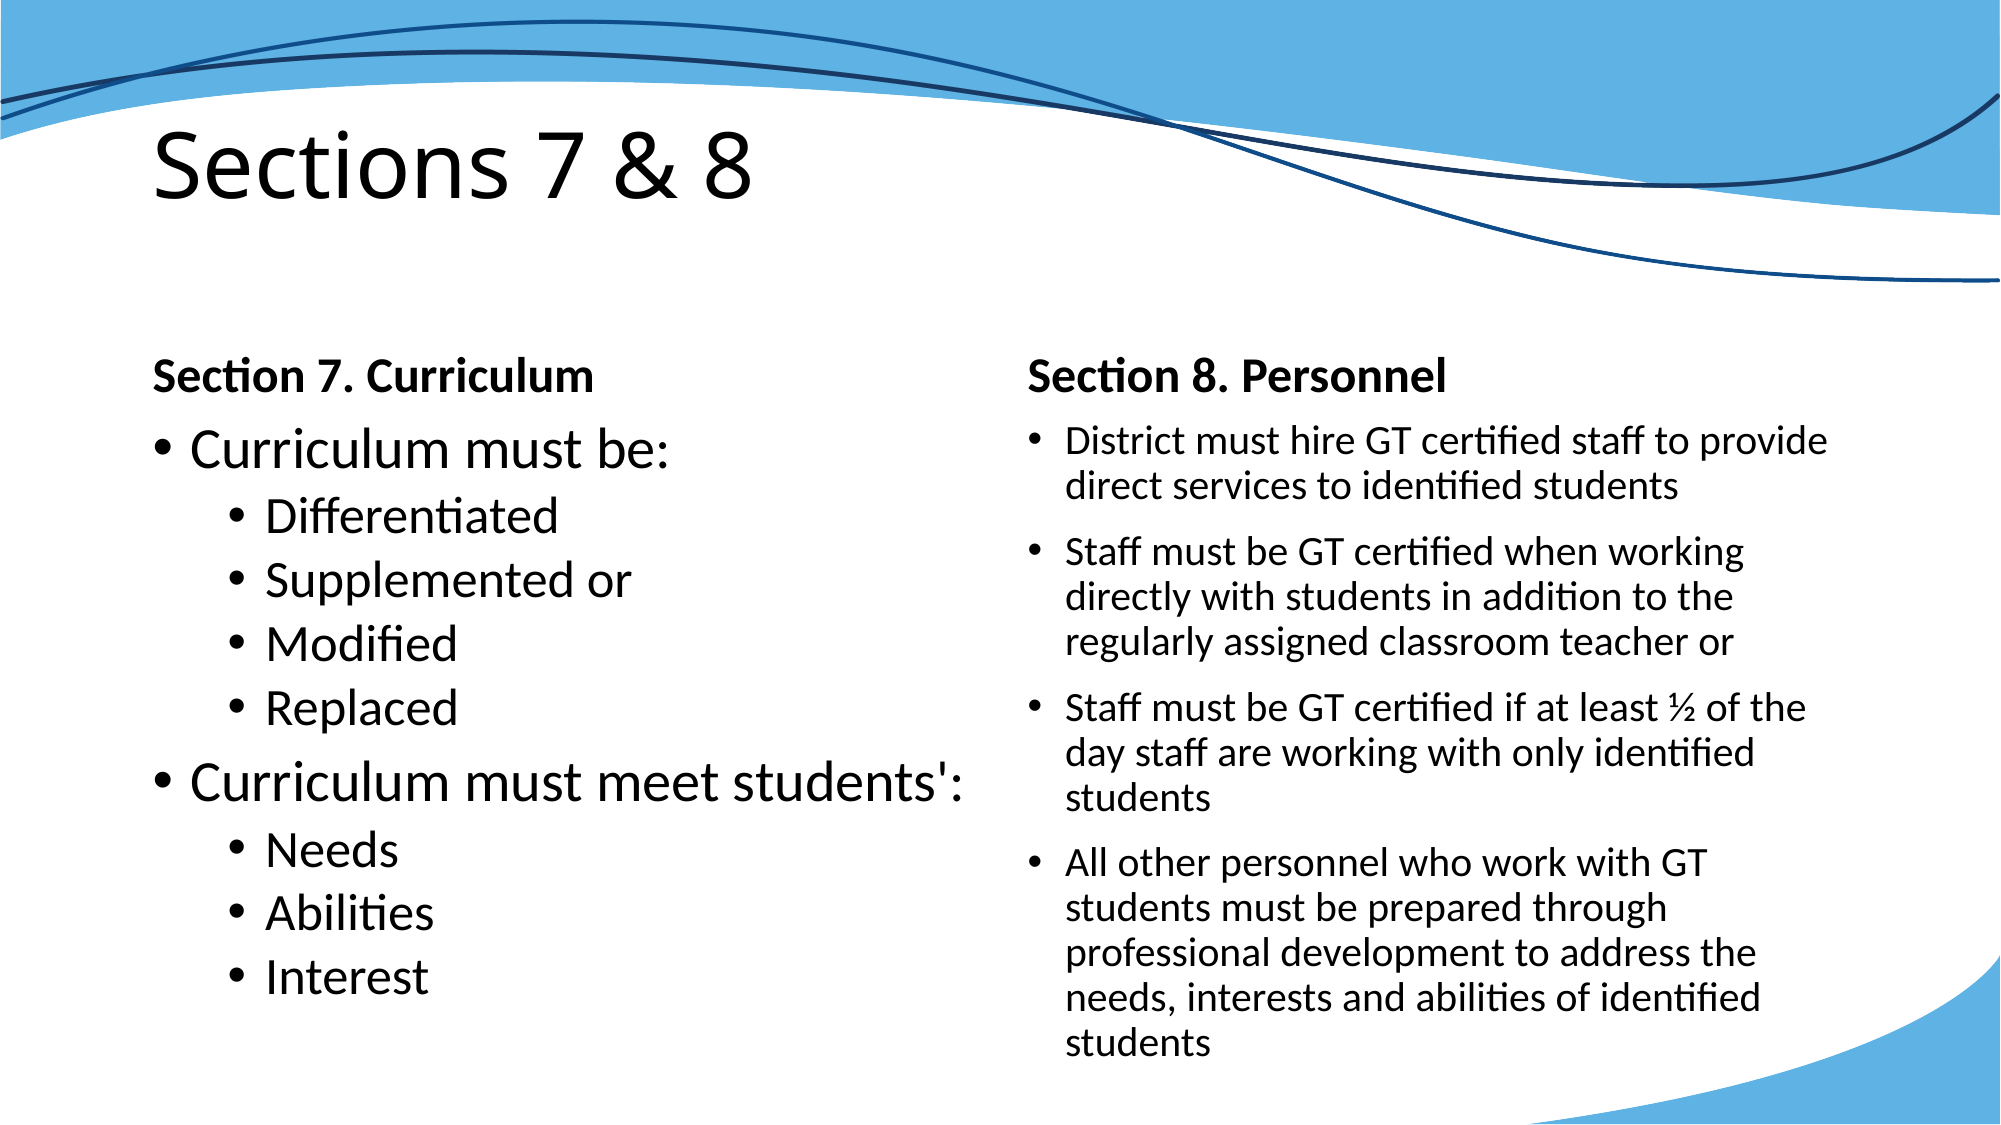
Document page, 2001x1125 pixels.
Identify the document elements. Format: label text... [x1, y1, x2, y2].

list Section 8. Personnel [1012, 275, 1863, 410]
picture [0, 0, 2000, 1125]
list Curriculum must be: Differentiated Supplemented or Modified Replaced Curriculum must meet students': Needs Abilities Interest [137, 410, 984, 1016]
list District must hire GT certified staff to provide direct services to identified students Staff must be GT certified when working directly with students in addition to the regularly assigned classroom teacher or Staff must be GT certified if at least ½ of the day staff are working with only identified students All other personnel who work with GT students must be prepared through professional development to address the needs, interests and abilities of identified students [1012, 410, 1863, 1016]
list Section 7. Curriculum [137, 275, 984, 410]
slide_number 26 [1412, 1042, 1863, 1103]
title Sections 7 & 8 [137, 59, 1863, 278]
